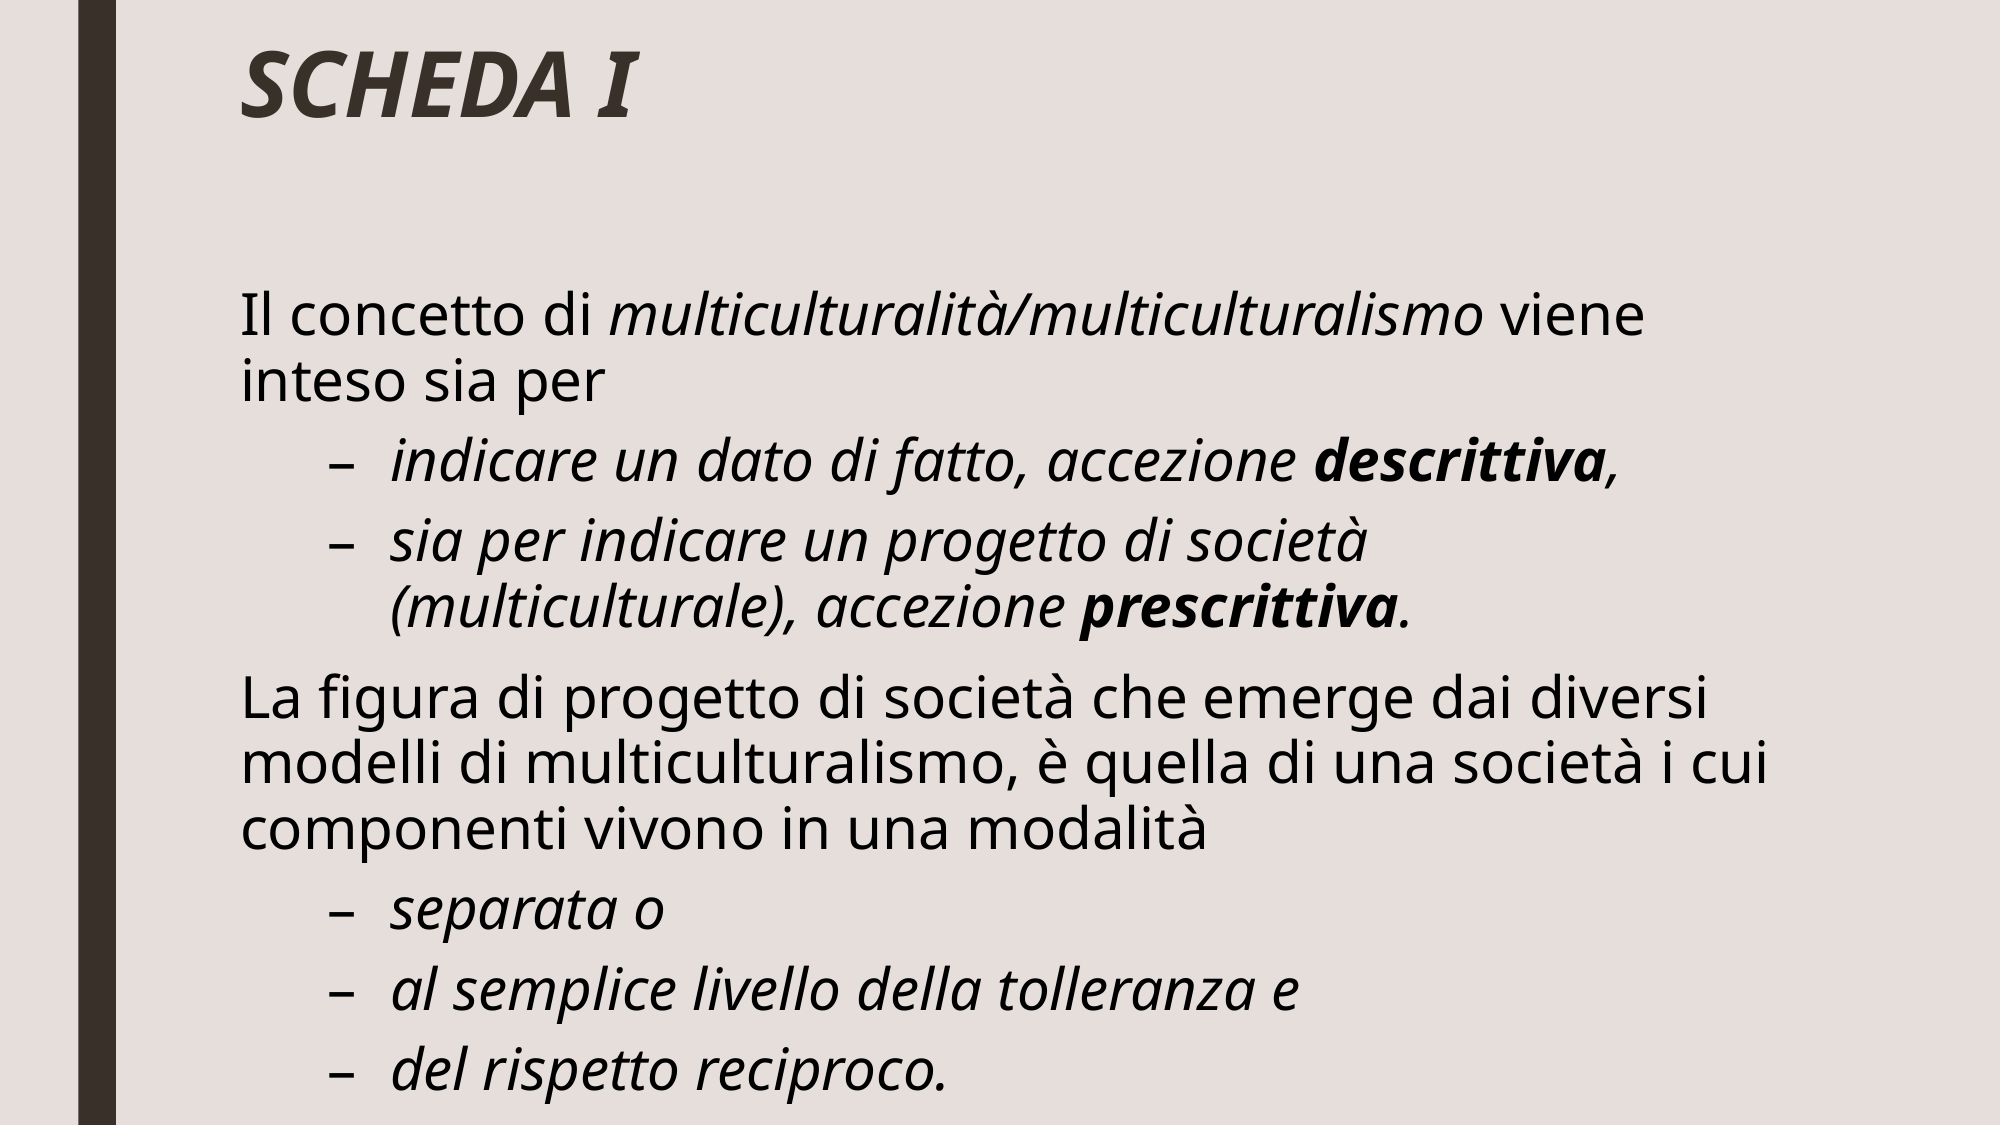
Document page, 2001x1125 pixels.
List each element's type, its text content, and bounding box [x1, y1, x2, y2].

list Il concetto di multiculturalità/multiculturalismo viene inteso sia per indicare un dato di fatto, accezione descrittiva, sia per indicare un progetto di società (multiculturale), accezione prescrittiva. La figura di progetto di società che emerge dai diversi modelli di multiculturalismo, è quella di una società i cui componenti vivono in una modalità separata o al semplice livello della tolleranza e del rispetto reciproco. [225, 275, 1800, 1125]
title SCHEDA I [225, 31, 1800, 275]
